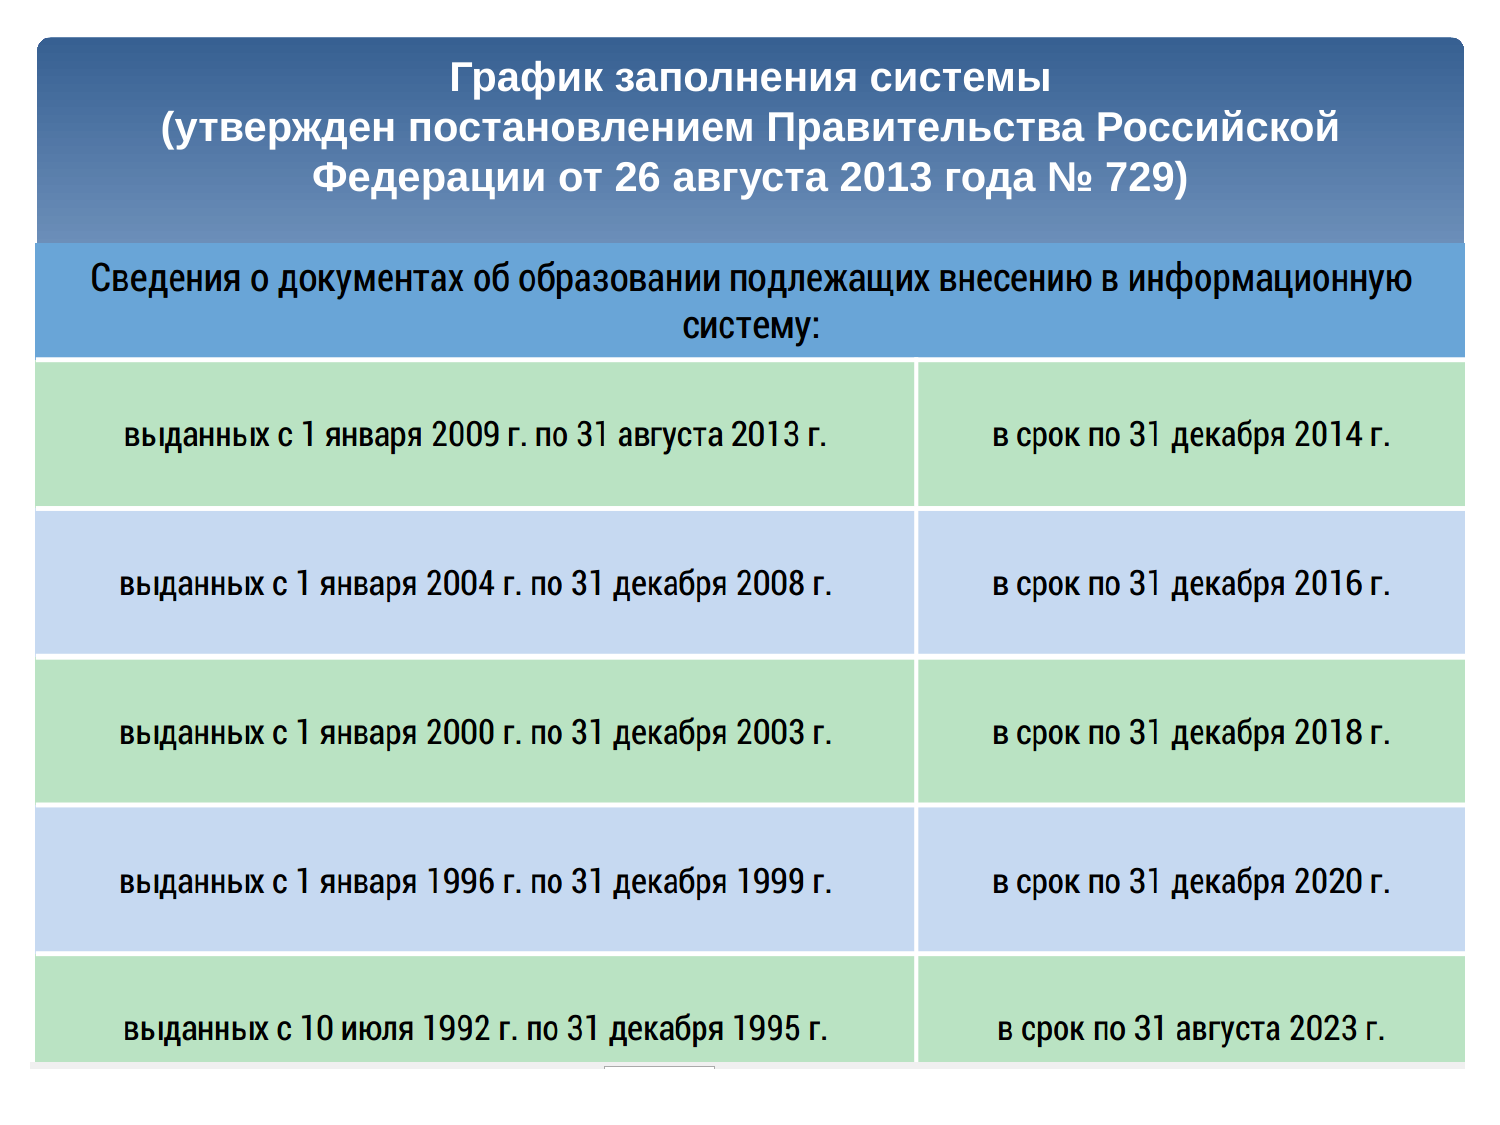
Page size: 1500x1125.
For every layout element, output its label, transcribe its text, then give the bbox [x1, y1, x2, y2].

picture [29, 243, 1465, 1069]
text_box График заполнения системы (утвержден постановлением Правительства Российской Федерации от 26 августа 2013 года № 729) [36, 42, 1465, 208]
